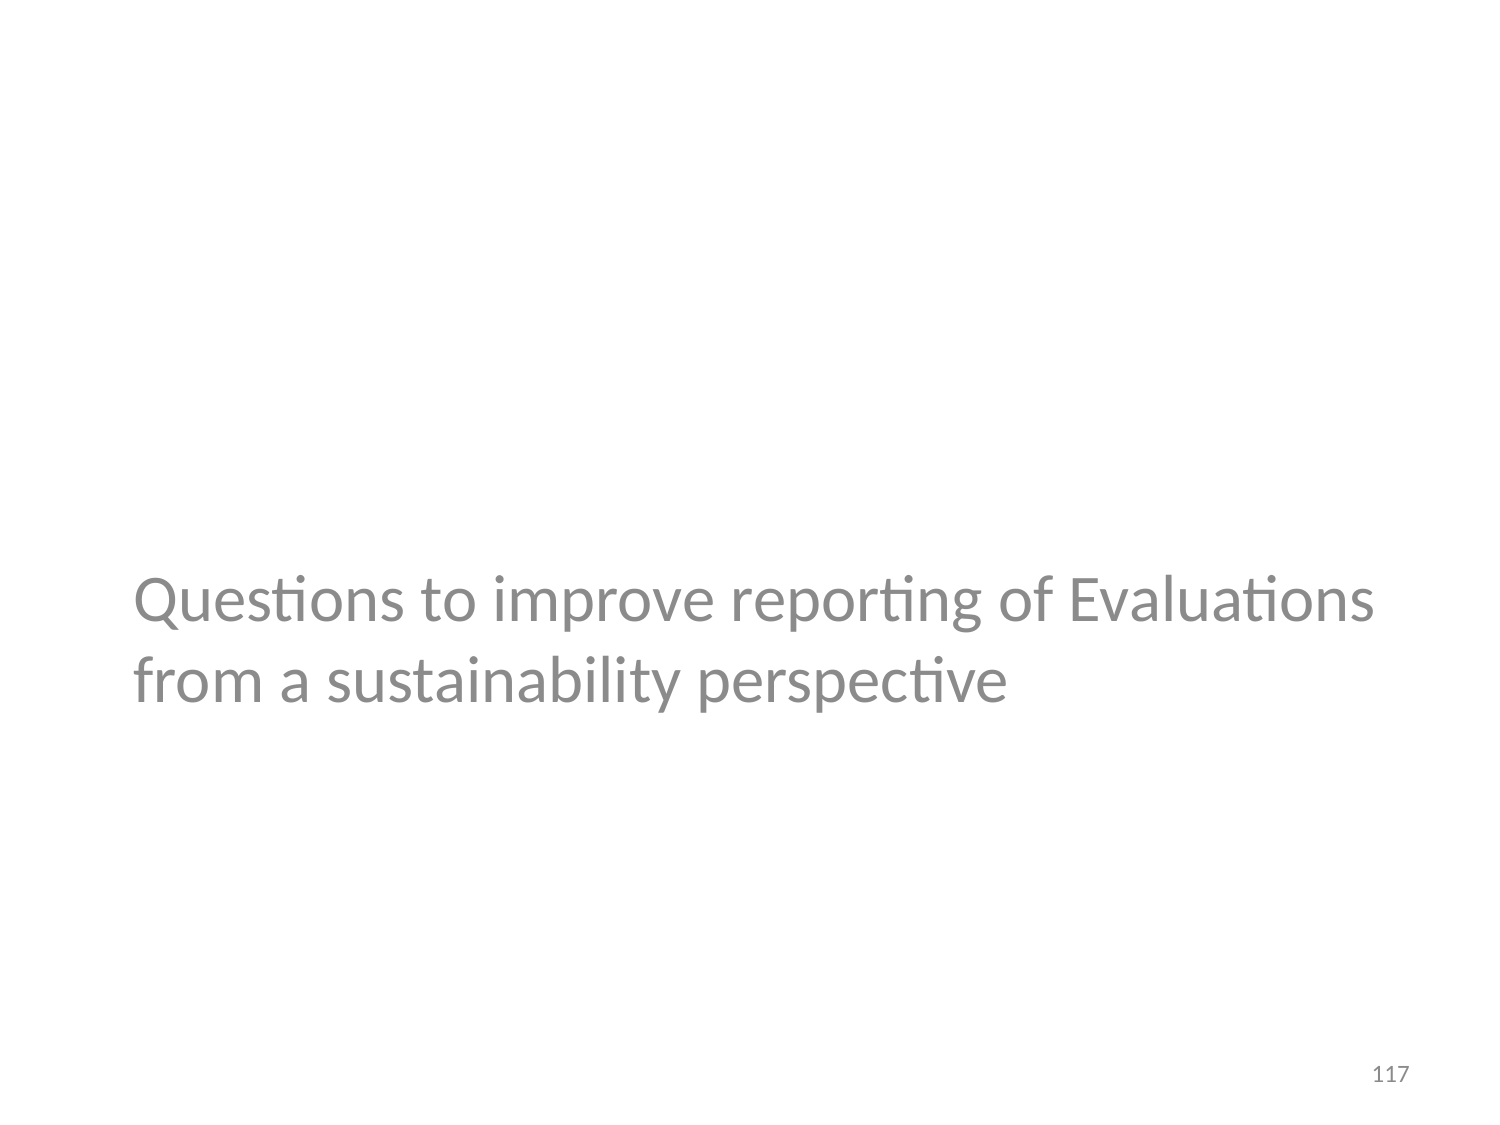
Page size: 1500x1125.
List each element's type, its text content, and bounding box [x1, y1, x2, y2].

list Questions to improve reporting of Evaluations from a sustainability perspective [118, 476, 1394, 723]
slide_number 117 [1074, 1042, 1425, 1103]
